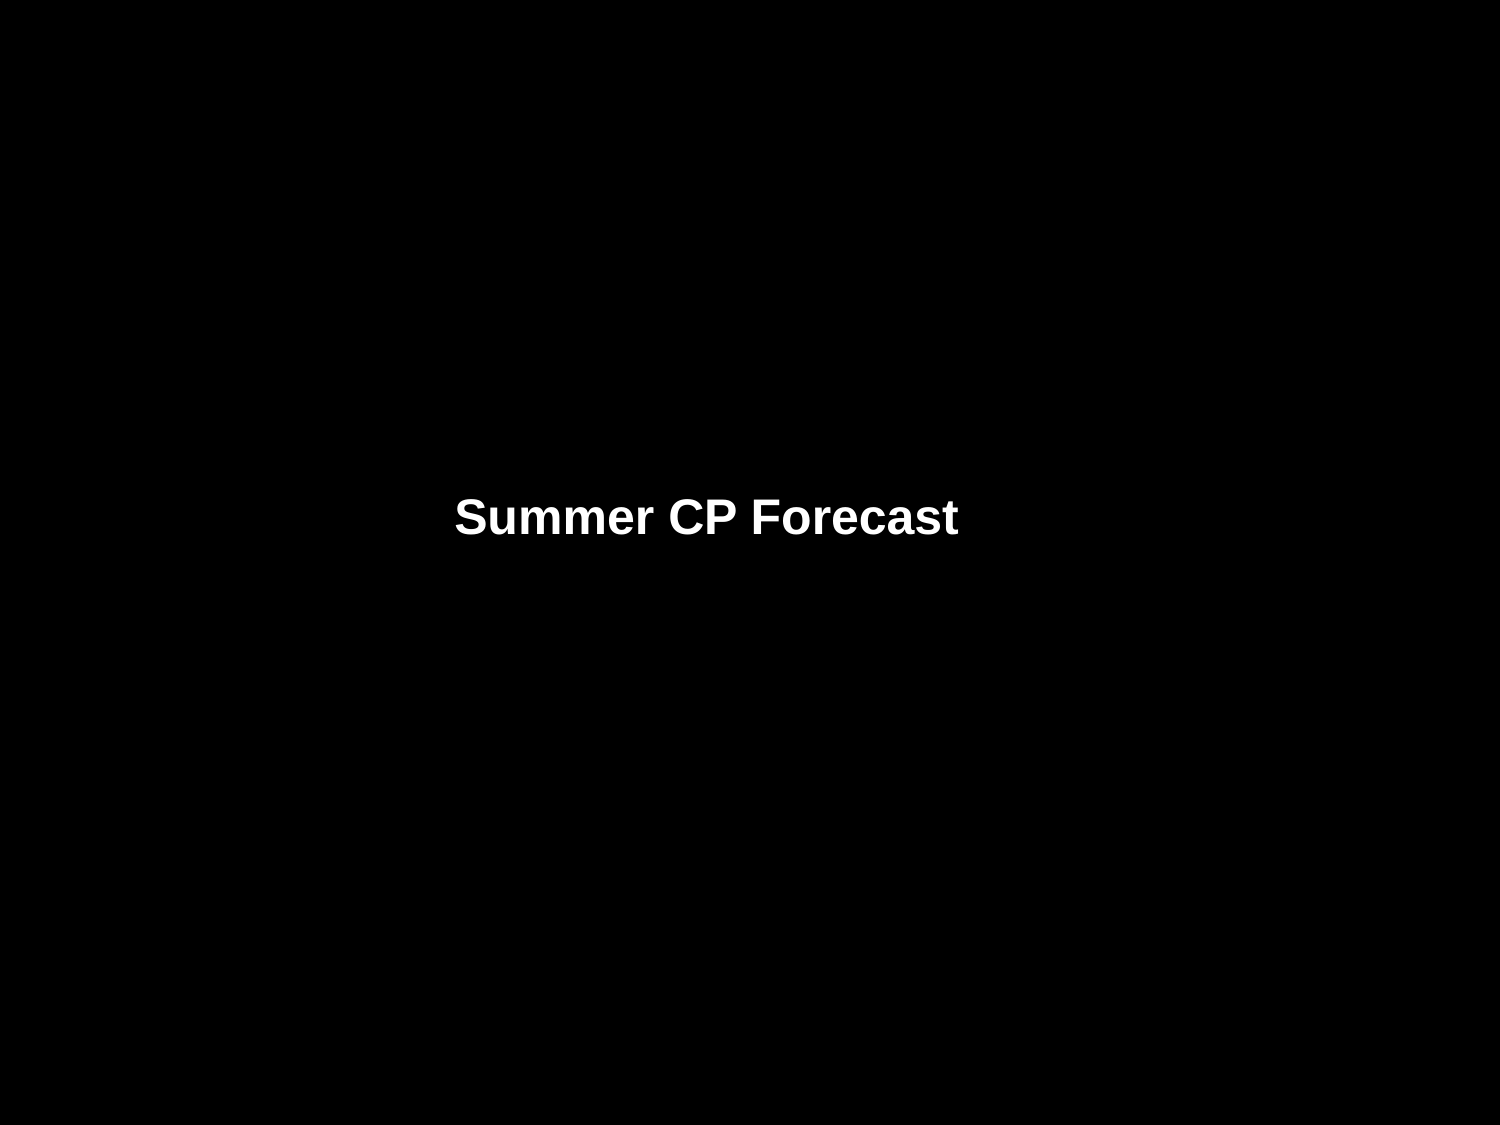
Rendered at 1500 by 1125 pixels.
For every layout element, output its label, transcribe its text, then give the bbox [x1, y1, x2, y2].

text_box Summer CP Forecast [439, 477, 1235, 553]
